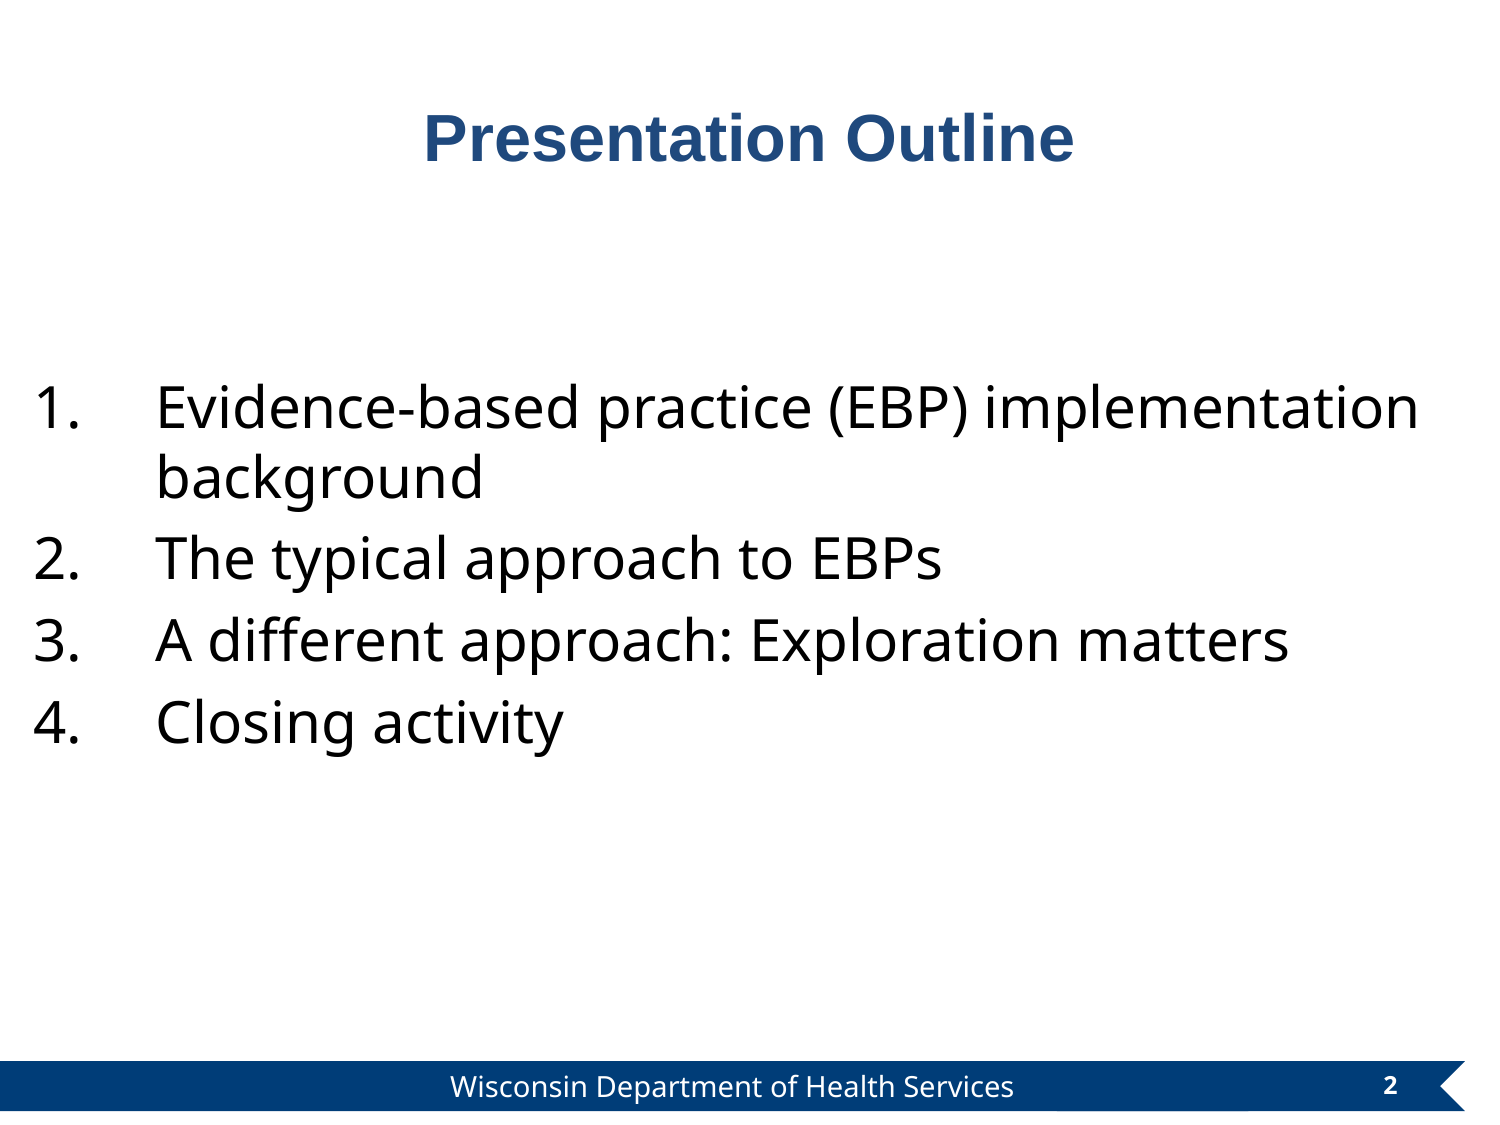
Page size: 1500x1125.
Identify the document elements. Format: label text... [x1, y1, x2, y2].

text_box Evidence-based practice (EBP) implementation background The typical approach to EBPs A different approach: Exploration matters Closing activity [18, 362, 1482, 938]
text_box Presentation Outline [200, 87, 1300, 258]
